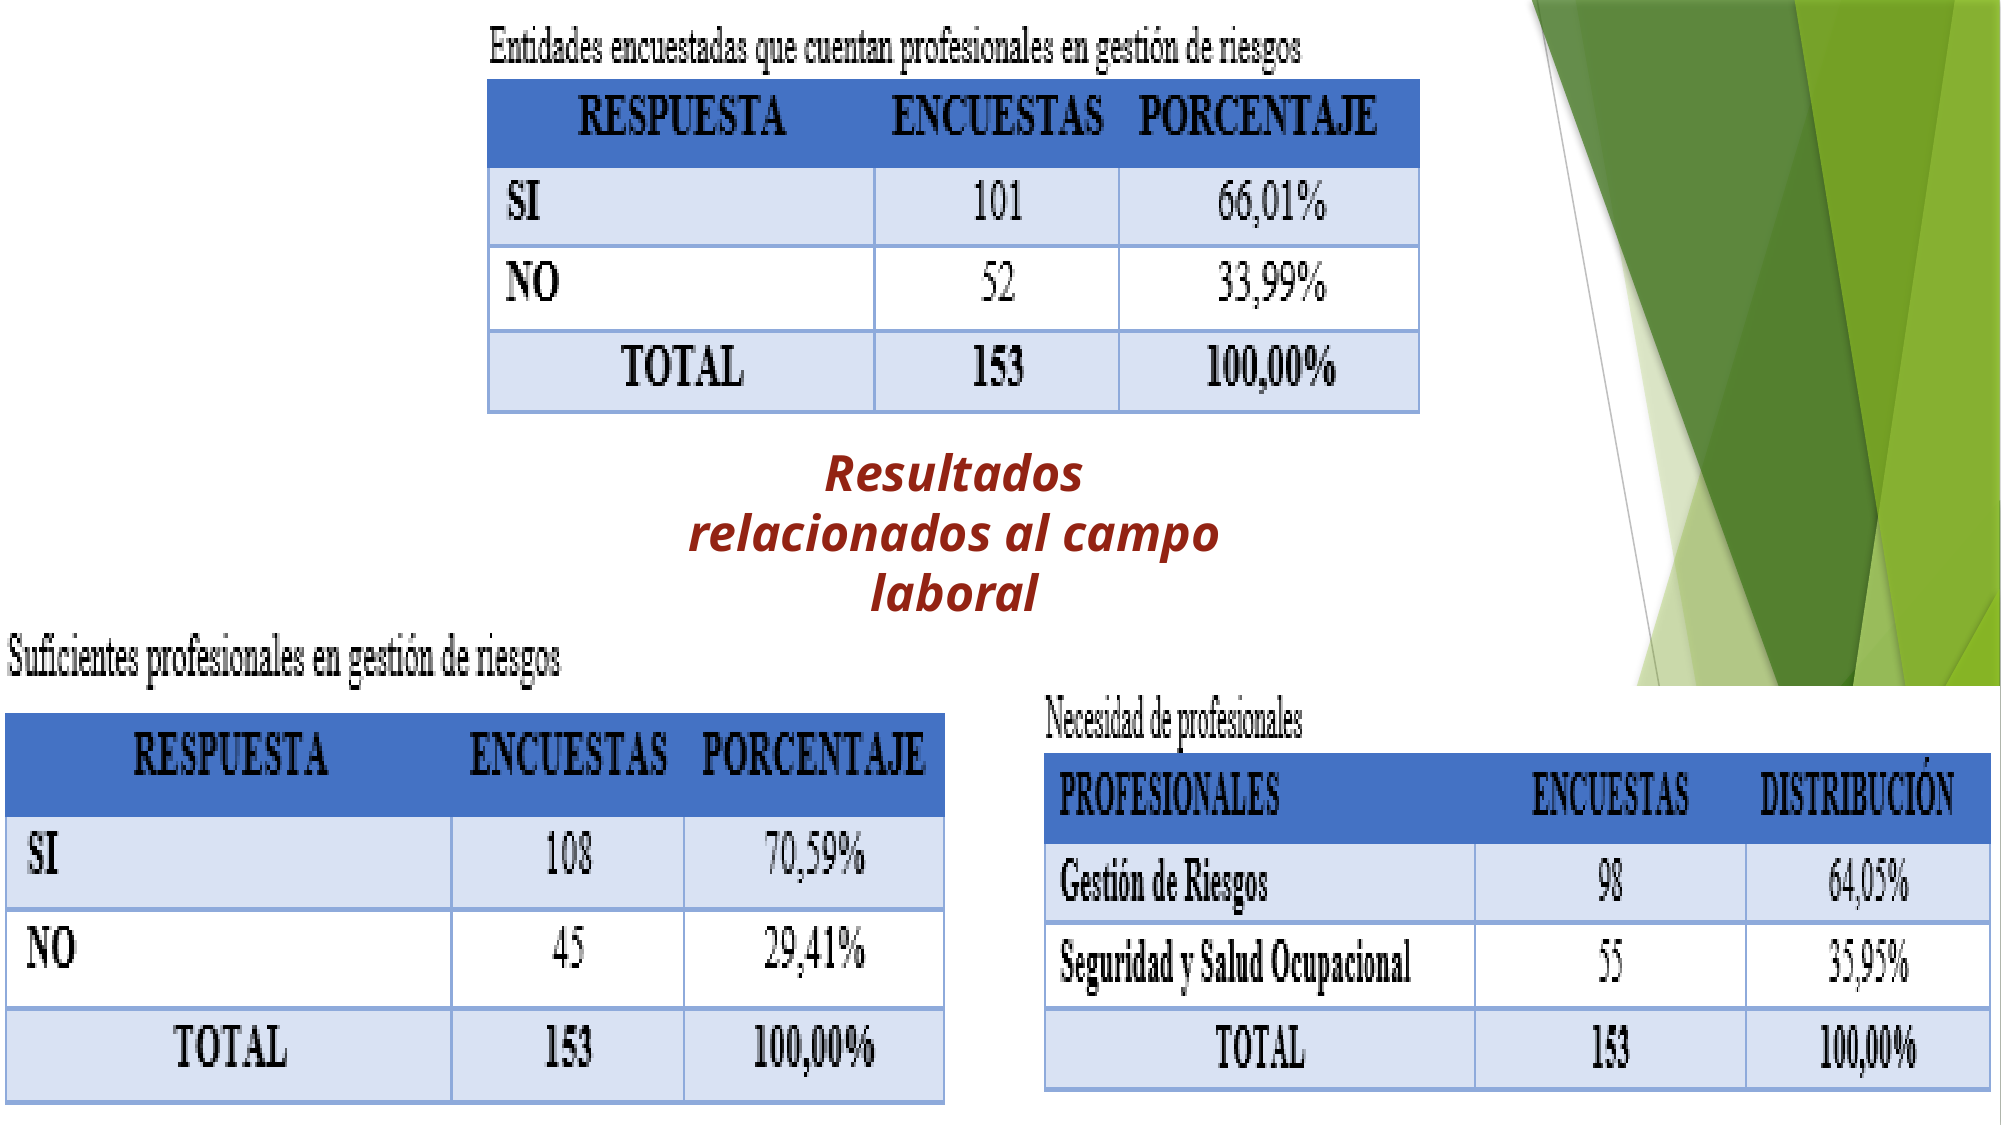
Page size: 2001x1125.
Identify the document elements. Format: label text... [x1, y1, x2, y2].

picture [0, 630, 966, 1125]
picture [481, 18, 1428, 425]
picture [1034, 685, 2000, 1125]
text_box Resultados relacionados al campo laboral [651, 434, 1258, 637]
